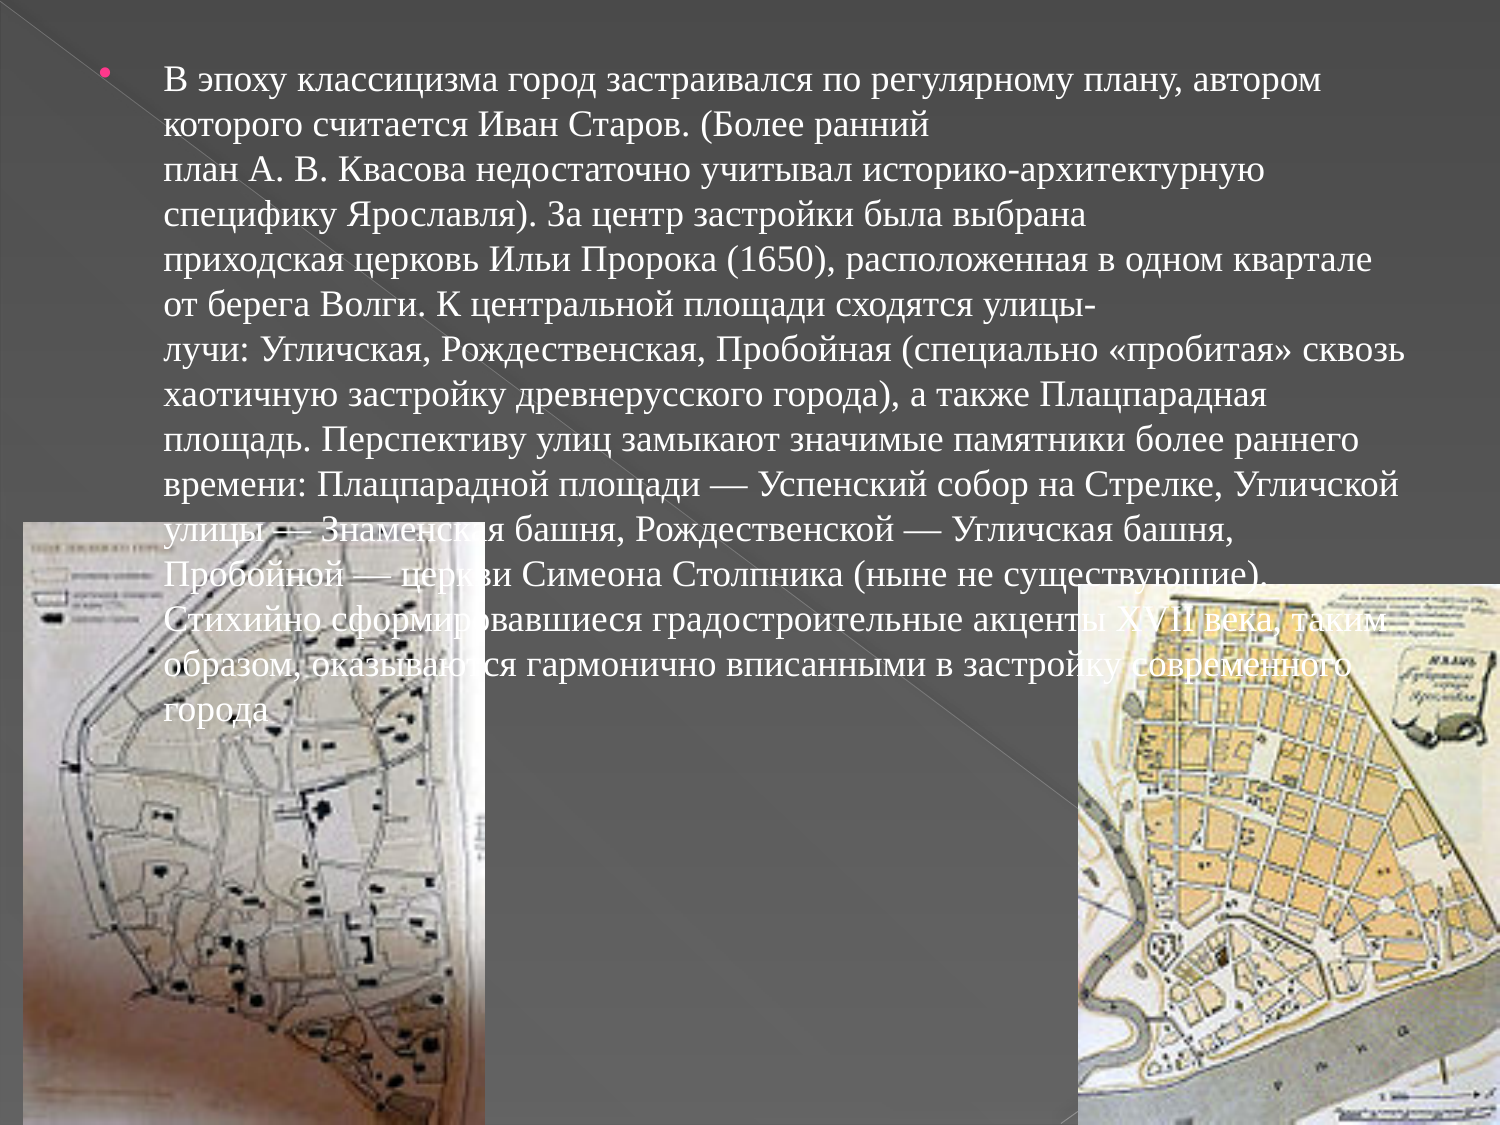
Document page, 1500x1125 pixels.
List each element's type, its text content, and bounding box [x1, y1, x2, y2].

picture [1077, 584, 1500, 1125]
picture [23, 522, 485, 1125]
list В эпоху классицизма город застраивался по регулярному плану, автором которого считается Иван Старов. (Более ранний план А. В. Квасова недостаточно учитывал историко-архитектурную специфику Ярославля). За центр застройки была выбрана приходская церковь Ильи Пророка (1650), расположенная в одном квартале от берега Волги. К центральной площади сходятся улицы-лучи: Угличская, Рождественская, Пробойная (специально «пробитая» сквозь хаотичную застройку древнерусского города), а также Плацпарадная площадь. Перспективу улиц замыкают значимые памятники более раннего времени: Плацпарадной площади — Успенский собор на Стрелке, Угличской улицы — Знаменская башня, Рождественской — Угличская башня, Пробойной — церкви Симеона Столпника (ныне не существующие). Стихийно сформировавшиеся градостроительные акценты XVII века, таким образом, оказываются гармонично вписанными в застройку современного города [75, 46, 1425, 1059]
